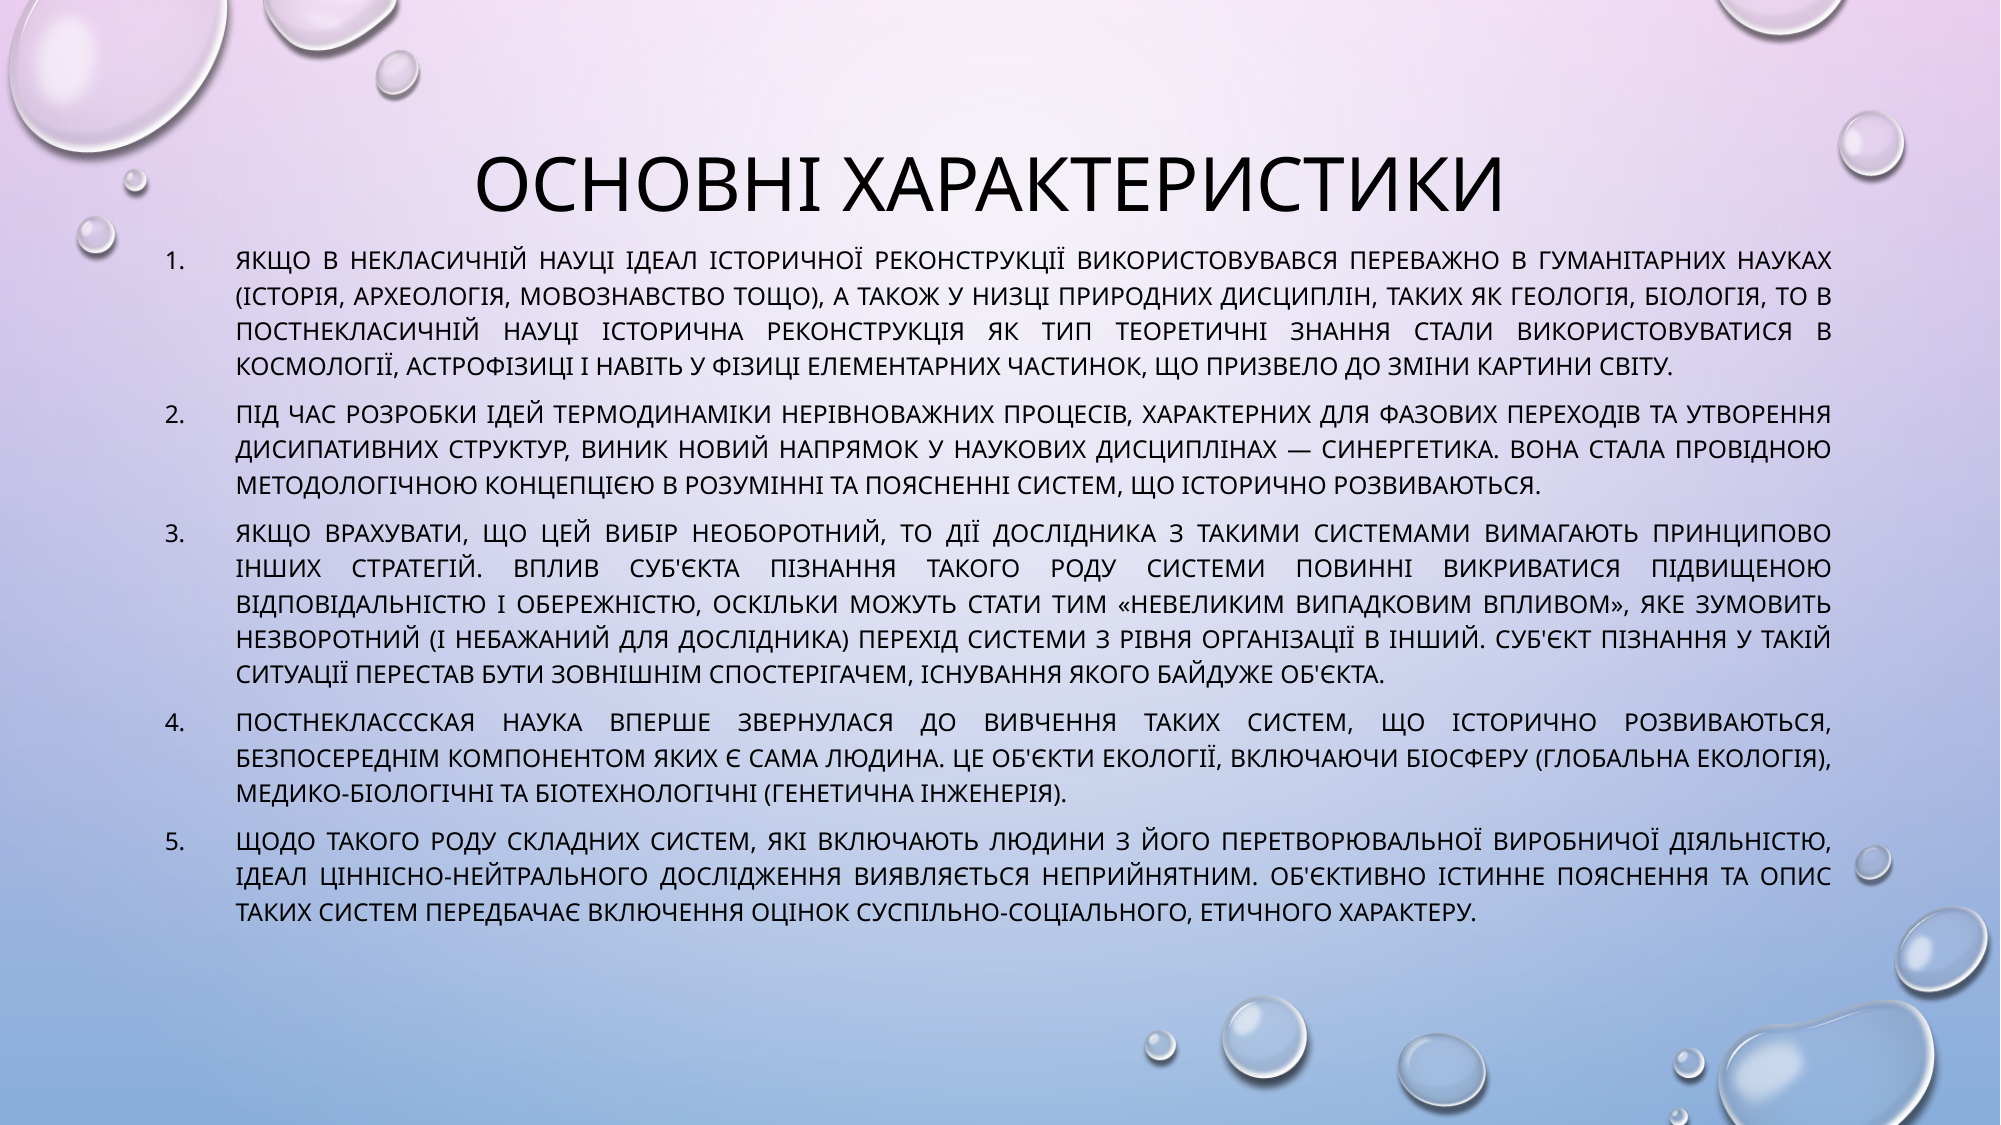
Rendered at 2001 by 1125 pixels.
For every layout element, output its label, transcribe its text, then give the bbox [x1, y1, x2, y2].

title основні характеристики [149, 101, 1851, 364]
list якщо в некласичній науці ідеал історичної реконструкції використовувався переважно в гуманітарних науках (історія, археологія, мовознавство тощо), а також у низці природних дисциплін, таких як геологія, біологія, то в постнекласичній науці історична реконструкція як тип Теоретичні знання стали використовуватися в космології, астрофізиці і навіть у фізиці елементарних частинок, що призвело до зміни картини світу. під час розробки ідей термодинаміки нерівноважних процесів, характерних для фазових переходів та утворення дисипативних структур, виник новий напрямок у наукових дисциплінах — синергетика. Вона стала провідною методологічною концепцією в розумінні та поясненні систем, що історично розвиваються. якщо врахувати, що цей вибір необоротний, то дії дослідника з такими системами вимагають принципово інших стратегій. Вплив суб'єкта пізнання такого роду системи повинні викриватися підвищеною відповідальністю і обережністю, оскільки можуть стати тим «невеликим випадковим впливом», яке зумовить незворотний (і небажаний для дослідника) перехід системи з рівня організації в інший. Суб'єкт пізнання у такій ситуації перестав бути зовнішнім спостерігачем, існування якого байдуже об'єкта. постнеклассская наука вперше звернулася до вивчення таких систем, що історично розвиваються, безпосереднім компонентом яких є сама людина. Це об'єкти екології, включаючи біосферу (глобальна екологія), медико-біологічні та біотехнологічні (генетична інженерія). щодо такого роду складних систем, які включають людини з його перетворювальної виробничої діяльністю, ідеал ціннісно-нейтрального дослідження виявляється неприйнятним. Об'єктивно істинне пояснення та опис таких систем передбачає включення оцінок суспільно-соціального, етичного характеру. [149, 231, 1850, 950]
picture [0, 0, 2000, 1125]
